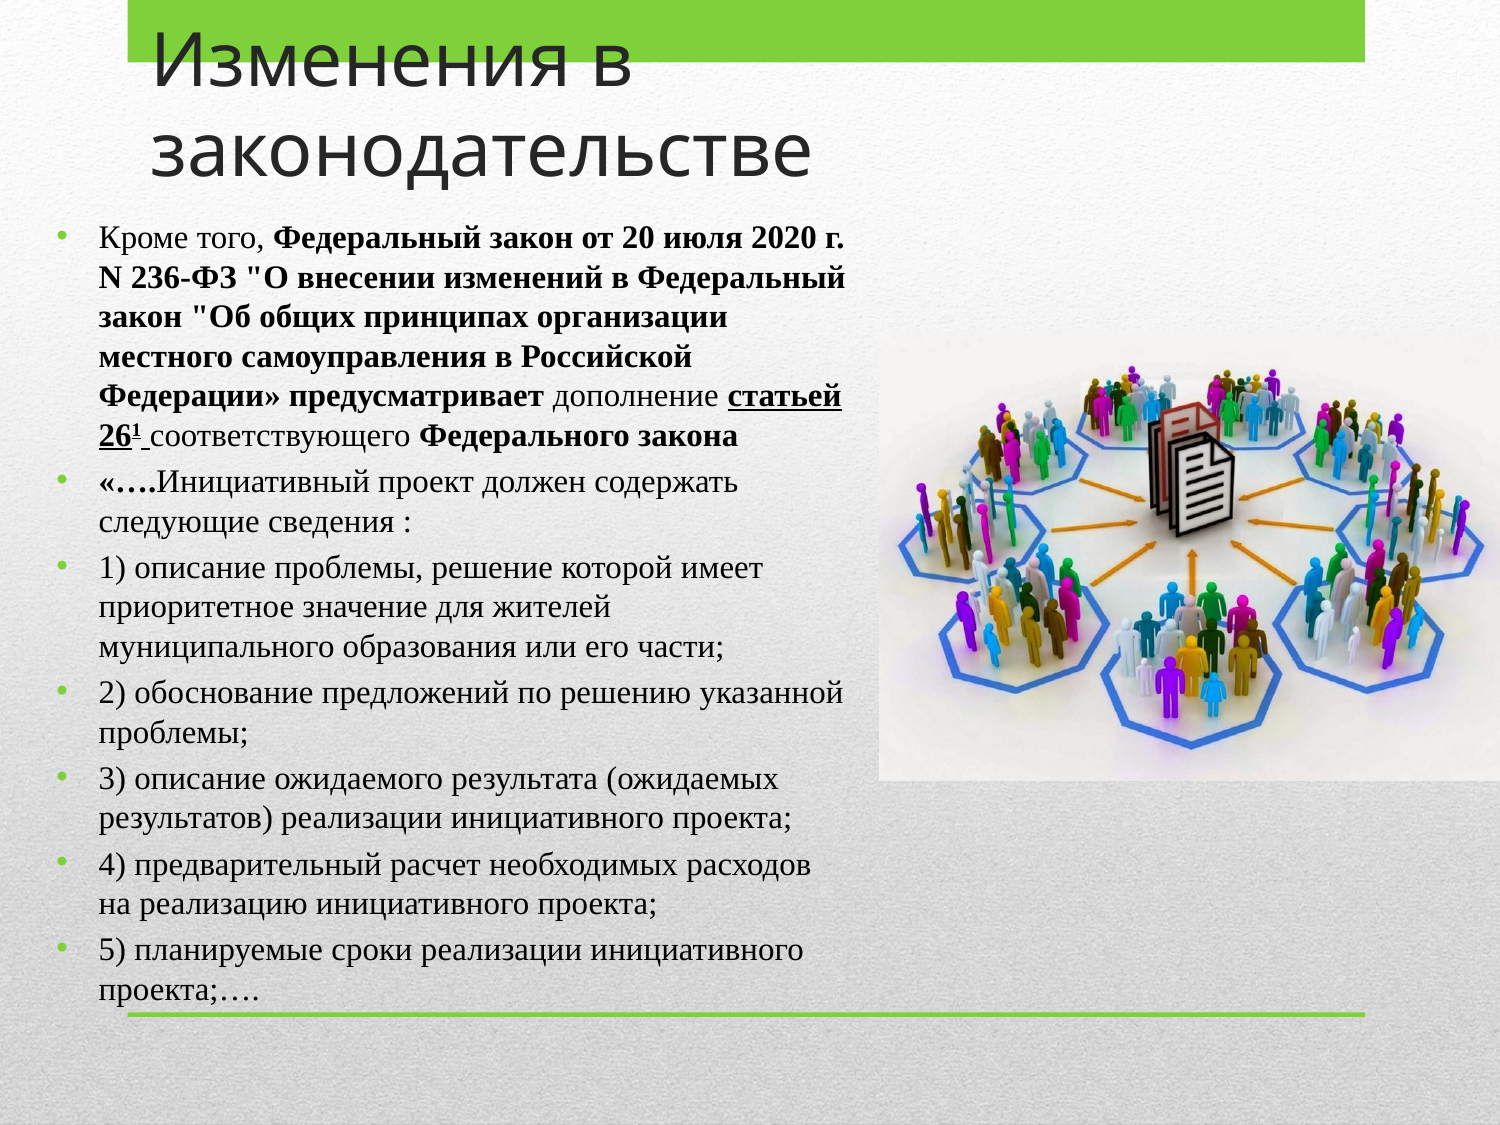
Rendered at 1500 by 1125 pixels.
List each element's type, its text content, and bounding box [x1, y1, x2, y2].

list Кроме того, Федеральный закон от 20 июля 2020 г. N 236-ФЗ "О внесении изменений в Федеральный закон "Об общих принципах организации местного самоуправления в Российской Федерации» предусматривает дополнение статьей 261 соответствующего Федерального закона «….Инициативный проект должен содержать следующие сведения : 1) описание проблемы, решение которой имеет приоритетное значение для жителей муниципального образования или его части; 2) обоснование предложений по решению указанной проблемы; 3) описание ожидаемого результата (ожидаемых результатов) реализации инициативного проекта; 4) предварительный расчет необходимых расходов на реализацию инициативного проекта; 5) планируемые сроки реализации инициативного проекта;…. [41, 208, 869, 1059]
title Изменения в законодательстве [135, 0, 1249, 199]
picture [879, 331, 1500, 782]
